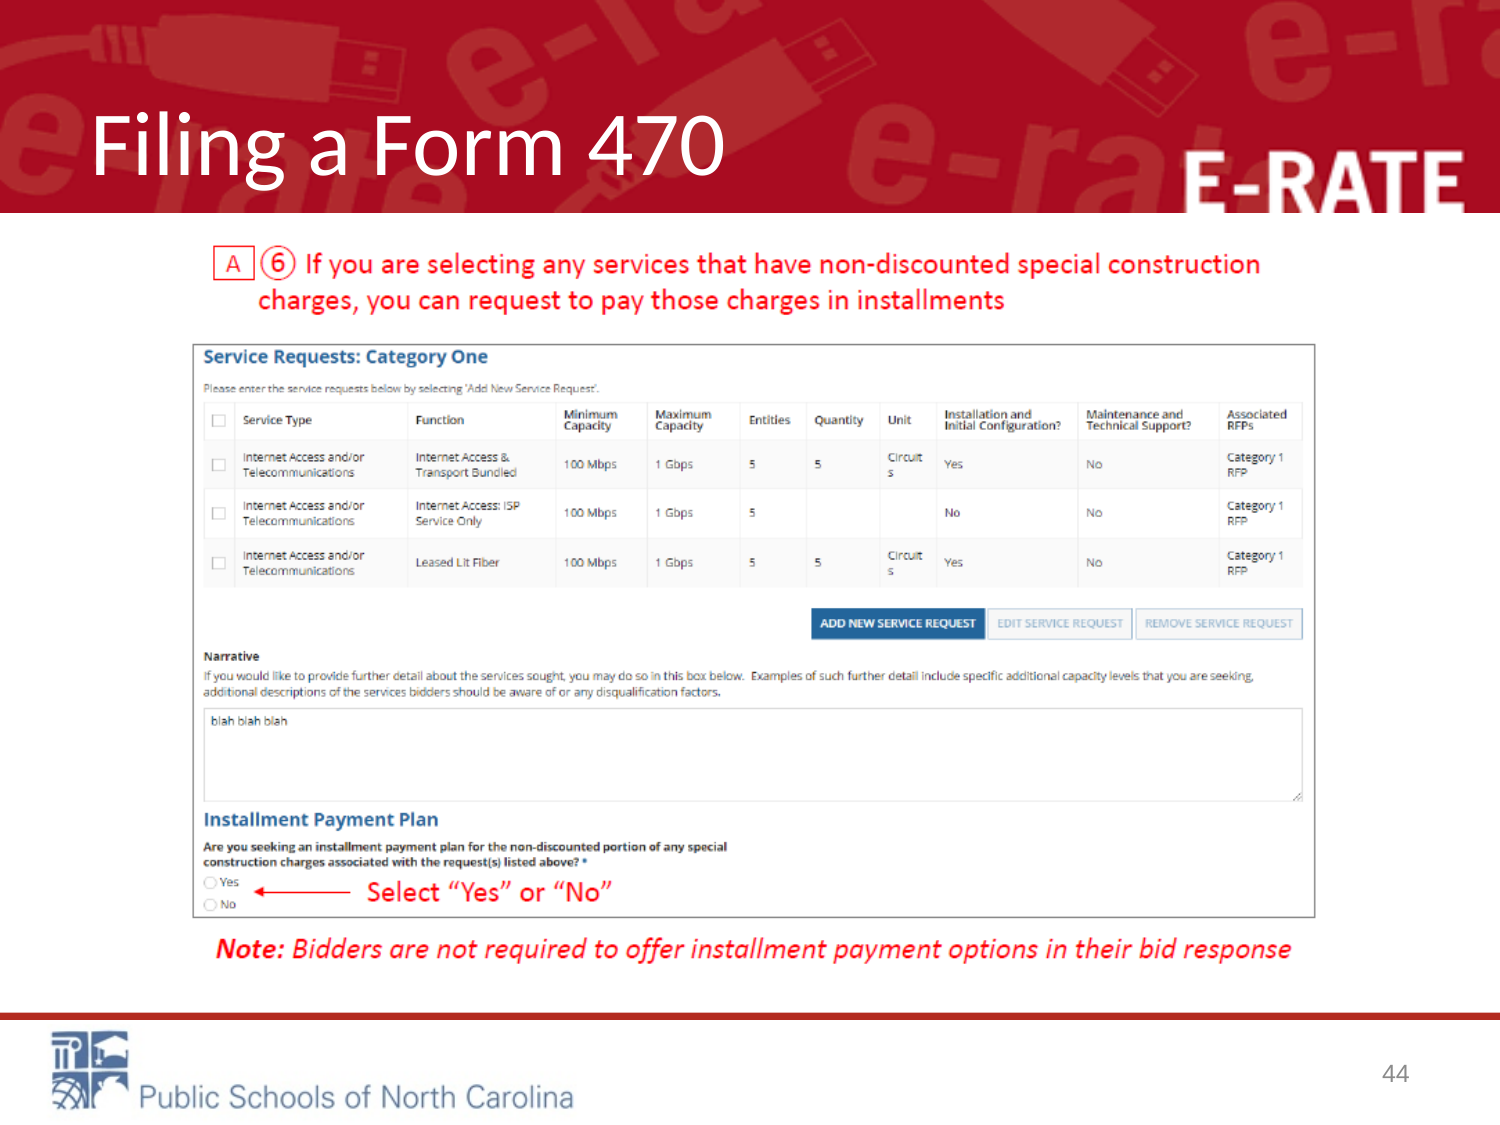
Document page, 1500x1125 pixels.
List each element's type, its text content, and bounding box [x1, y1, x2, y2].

picture [0, 0, 1500, 213]
picture [0, 1024, 1500, 1124]
title Filing a Form 470 [75, 45, 1425, 233]
slide_number 44 [1074, 1042, 1425, 1103]
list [165, 232, 1335, 976]
